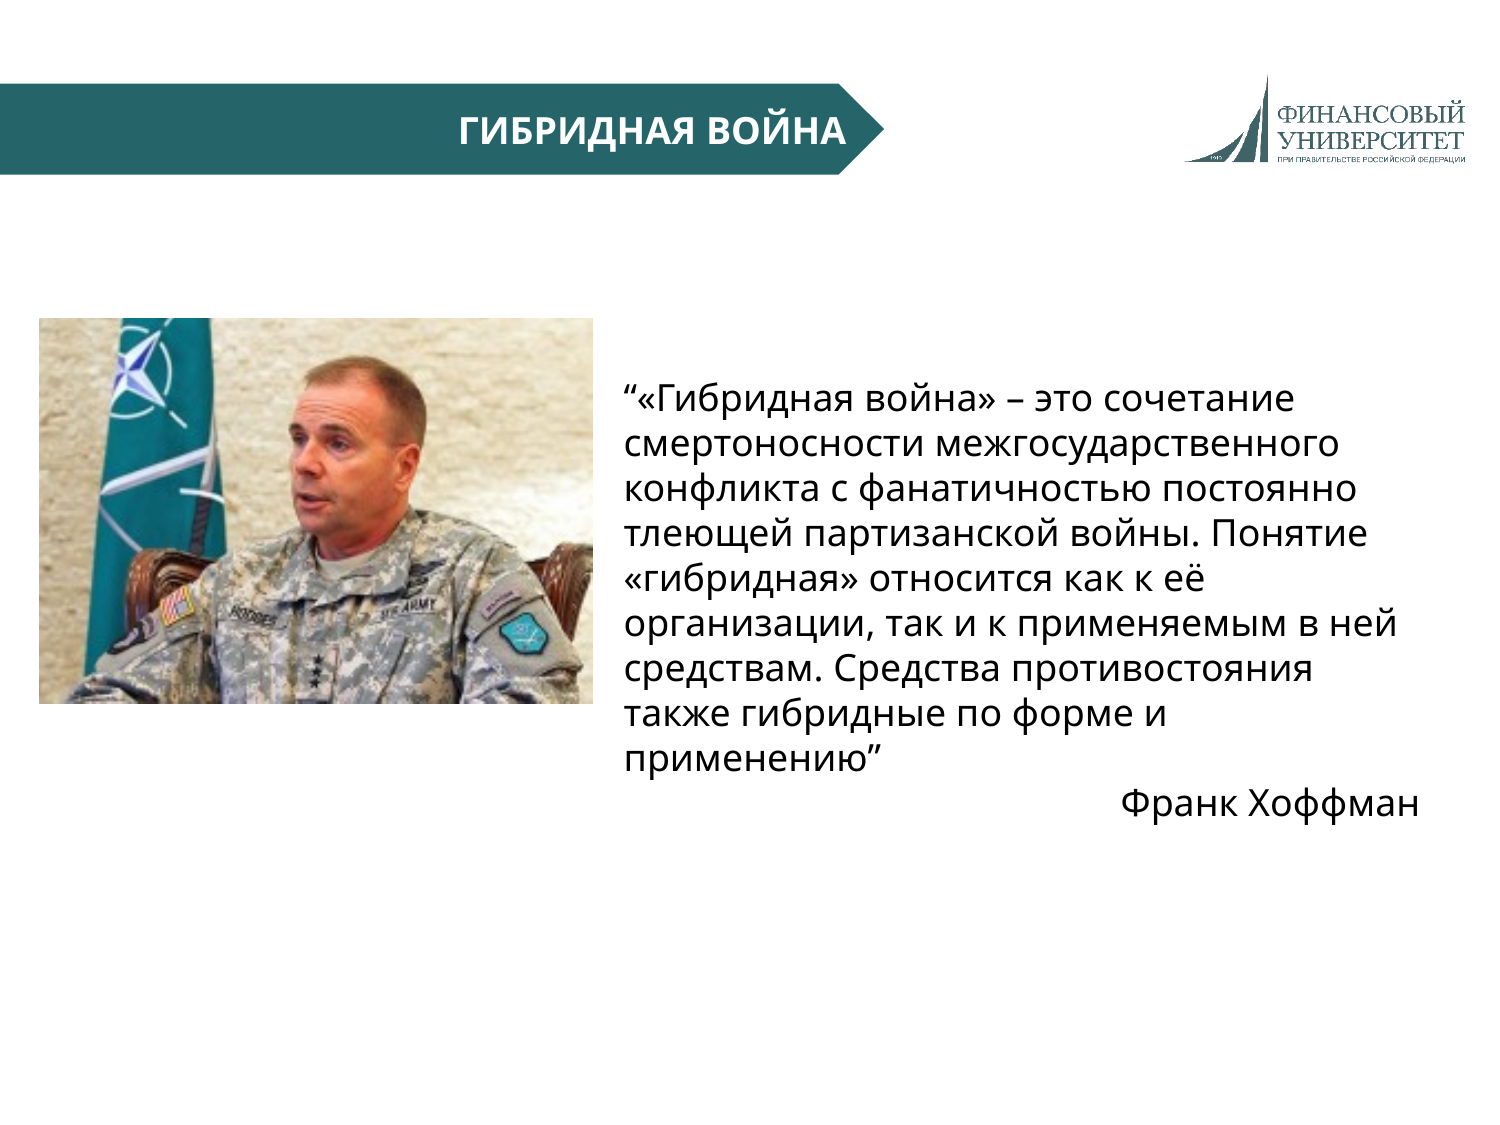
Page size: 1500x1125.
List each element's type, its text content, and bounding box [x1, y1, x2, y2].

text_box ГИБРИДНАЯ ВОЙНА [0, 82, 886, 176]
text_box “«Гибридная война» – это сочетание смертоносности межгосударственного конфликта с фанатичностью постоянно тлеющей партизанской войны. Понятие «гибридная» относится как к её организации, так и к применяемым в ней средствам. Средства противостояния также гибридные по форме и применению” Франк Хоффман [608, 366, 1439, 922]
picture [39, 318, 593, 704]
picture [1182, 70, 1466, 171]
